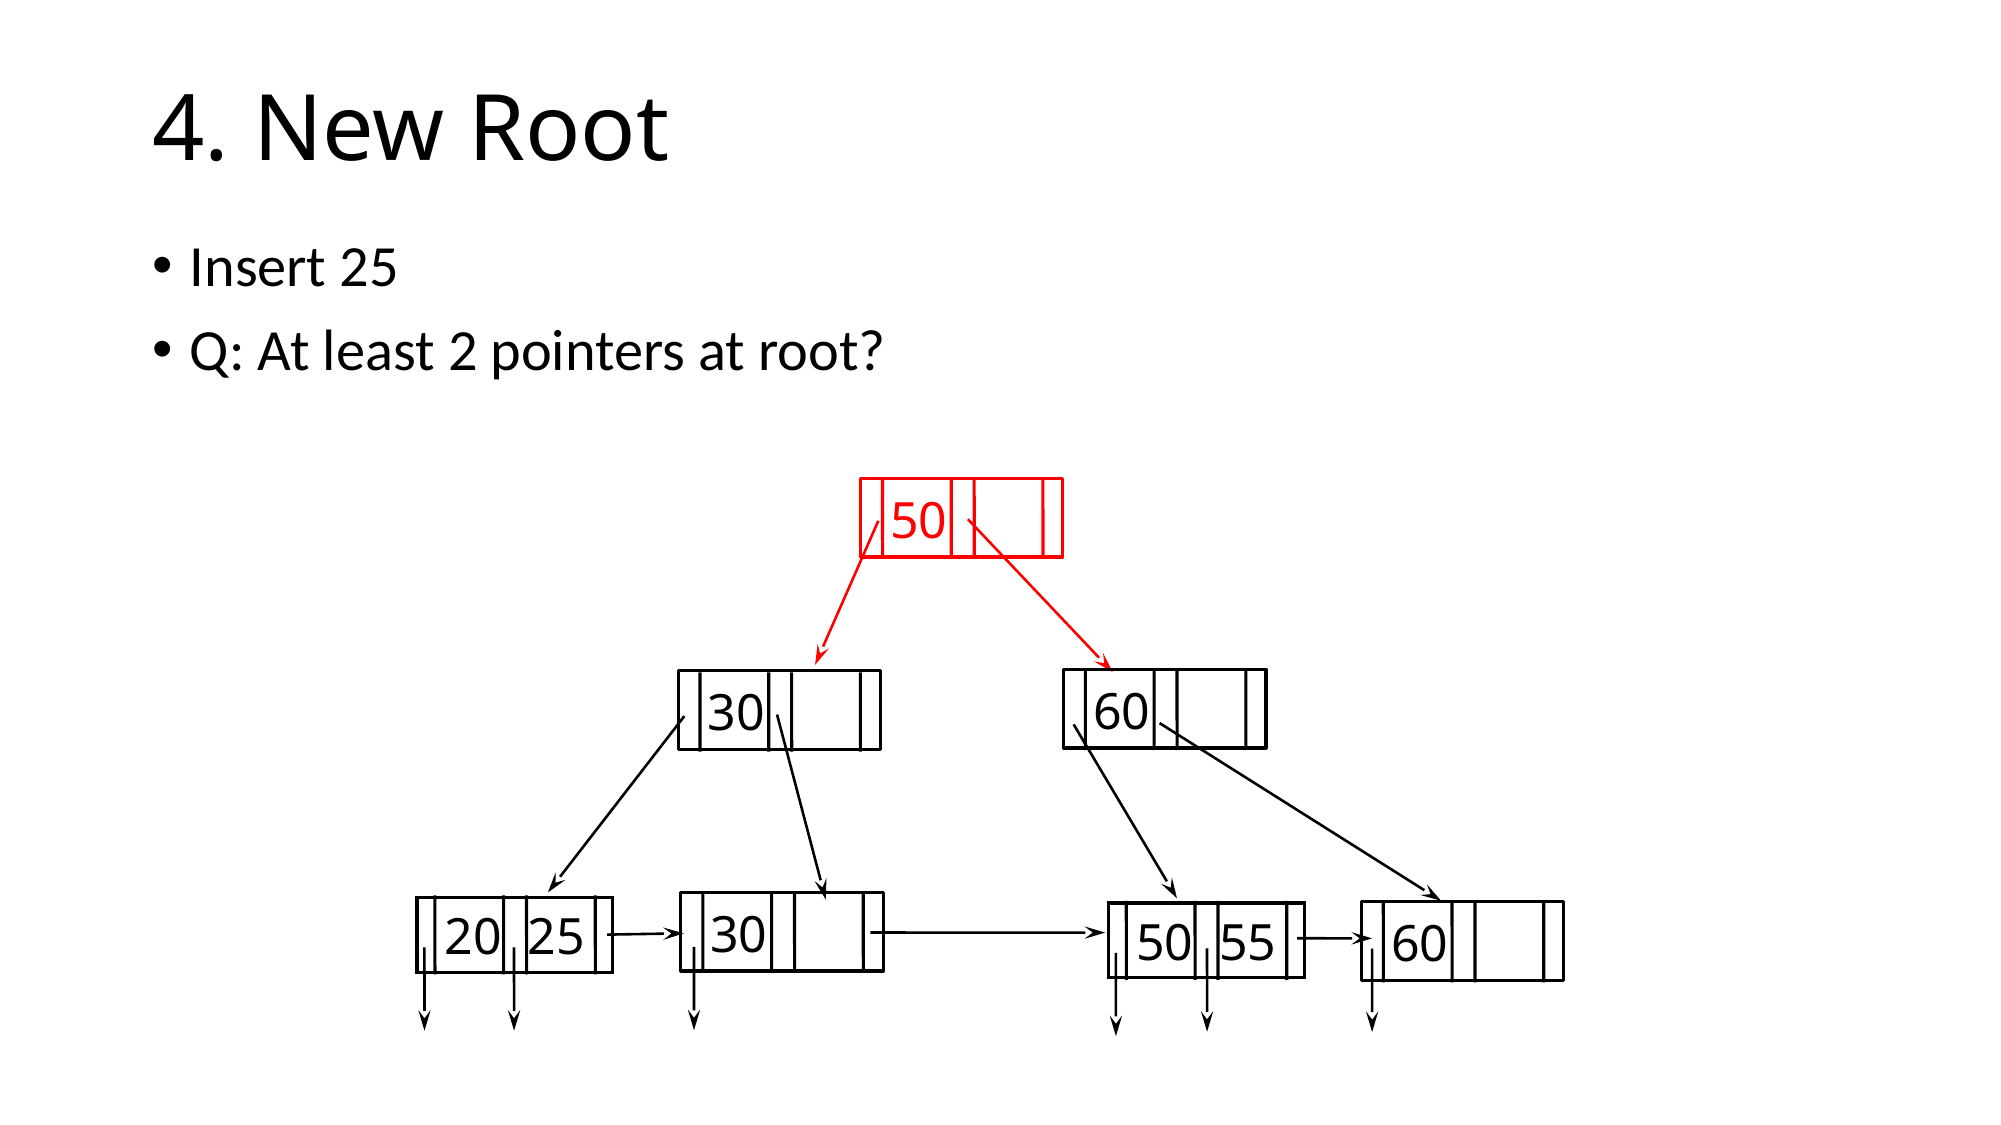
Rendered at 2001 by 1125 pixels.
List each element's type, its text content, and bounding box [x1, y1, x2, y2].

text_box [418, 1012, 431, 1031]
text_box [1366, 1012, 1379, 1032]
text_box [508, 1012, 520, 1031]
text_box [688, 1012, 700, 1031]
text_box [1201, 1012, 1214, 1032]
list Insert 25 Q: At least 2 pointers at root? [137, 228, 1863, 1012]
text_box [1109, 1015, 1123, 1037]
title 4. New Root [137, 48, 1863, 214]
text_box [1103, 900, 1309, 980]
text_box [412, 895, 618, 975]
